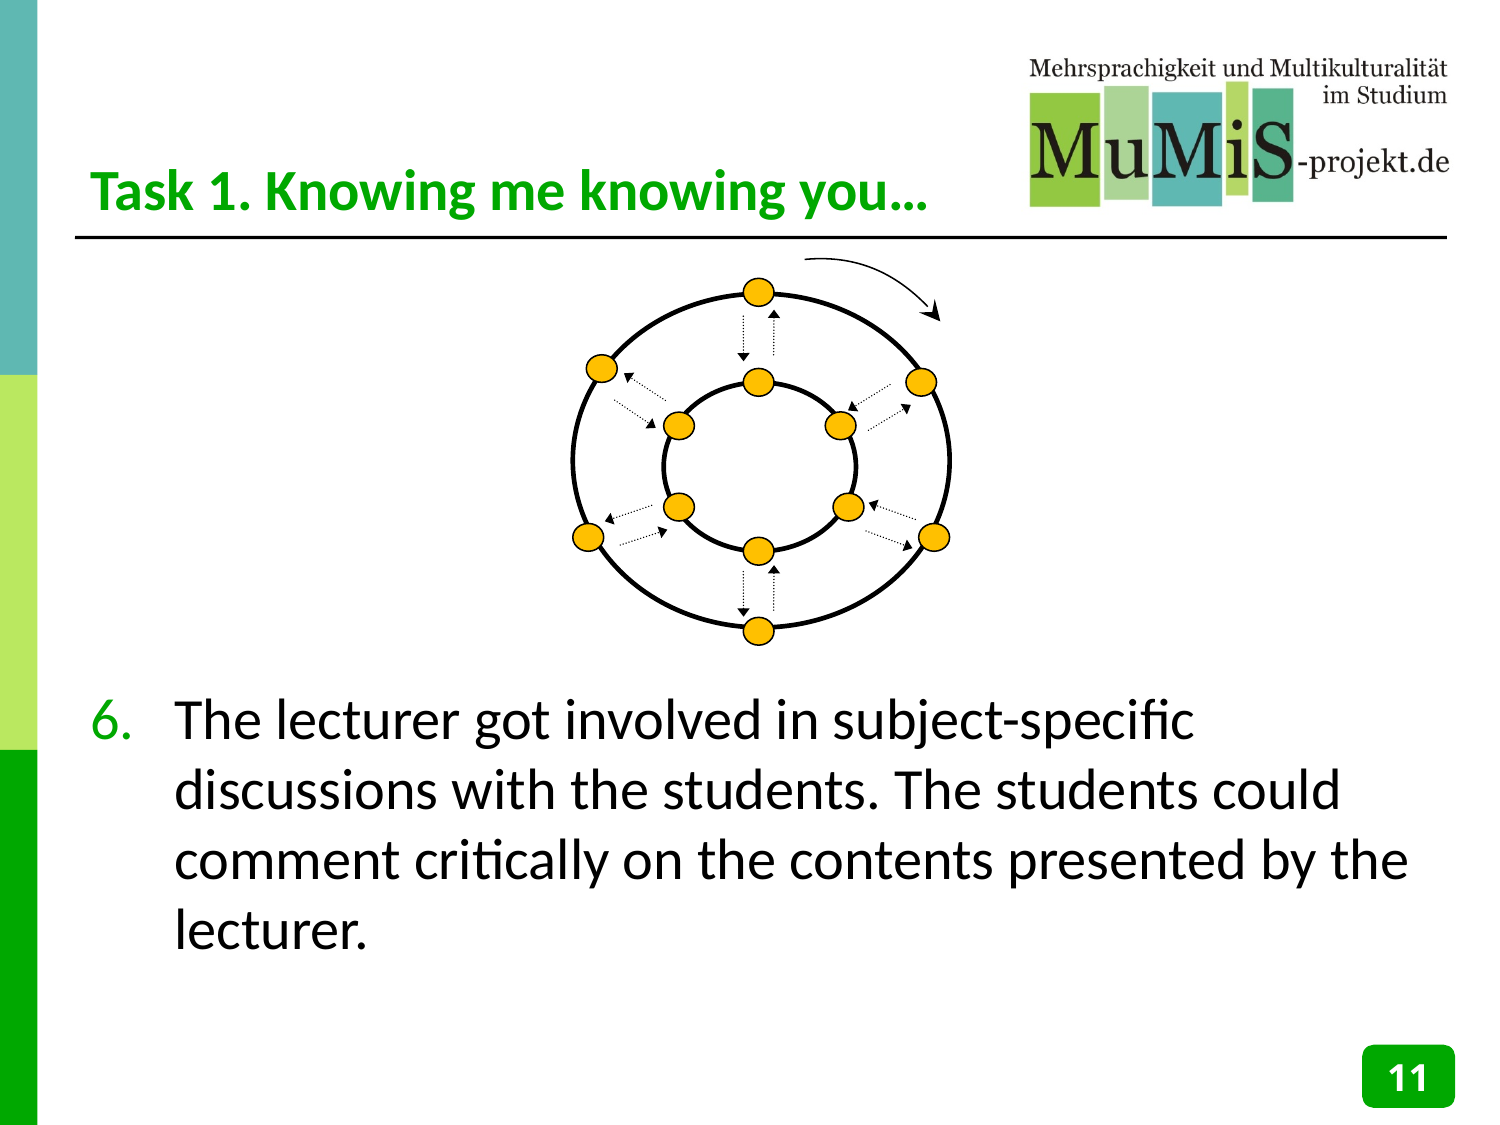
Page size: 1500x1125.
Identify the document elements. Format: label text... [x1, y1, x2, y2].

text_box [572, 243, 950, 646]
text_box 11 [1362, 1044, 1456, 1108]
picture [1448, 50, 1456, 215]
title Task 1. Knowing me knowing you… [74, 42, 1448, 230]
list The lecturer got involved in subject-specific discussions with the students. The students could comment critically on the contents presented by the lecturer. [74, 585, 1448, 1006]
